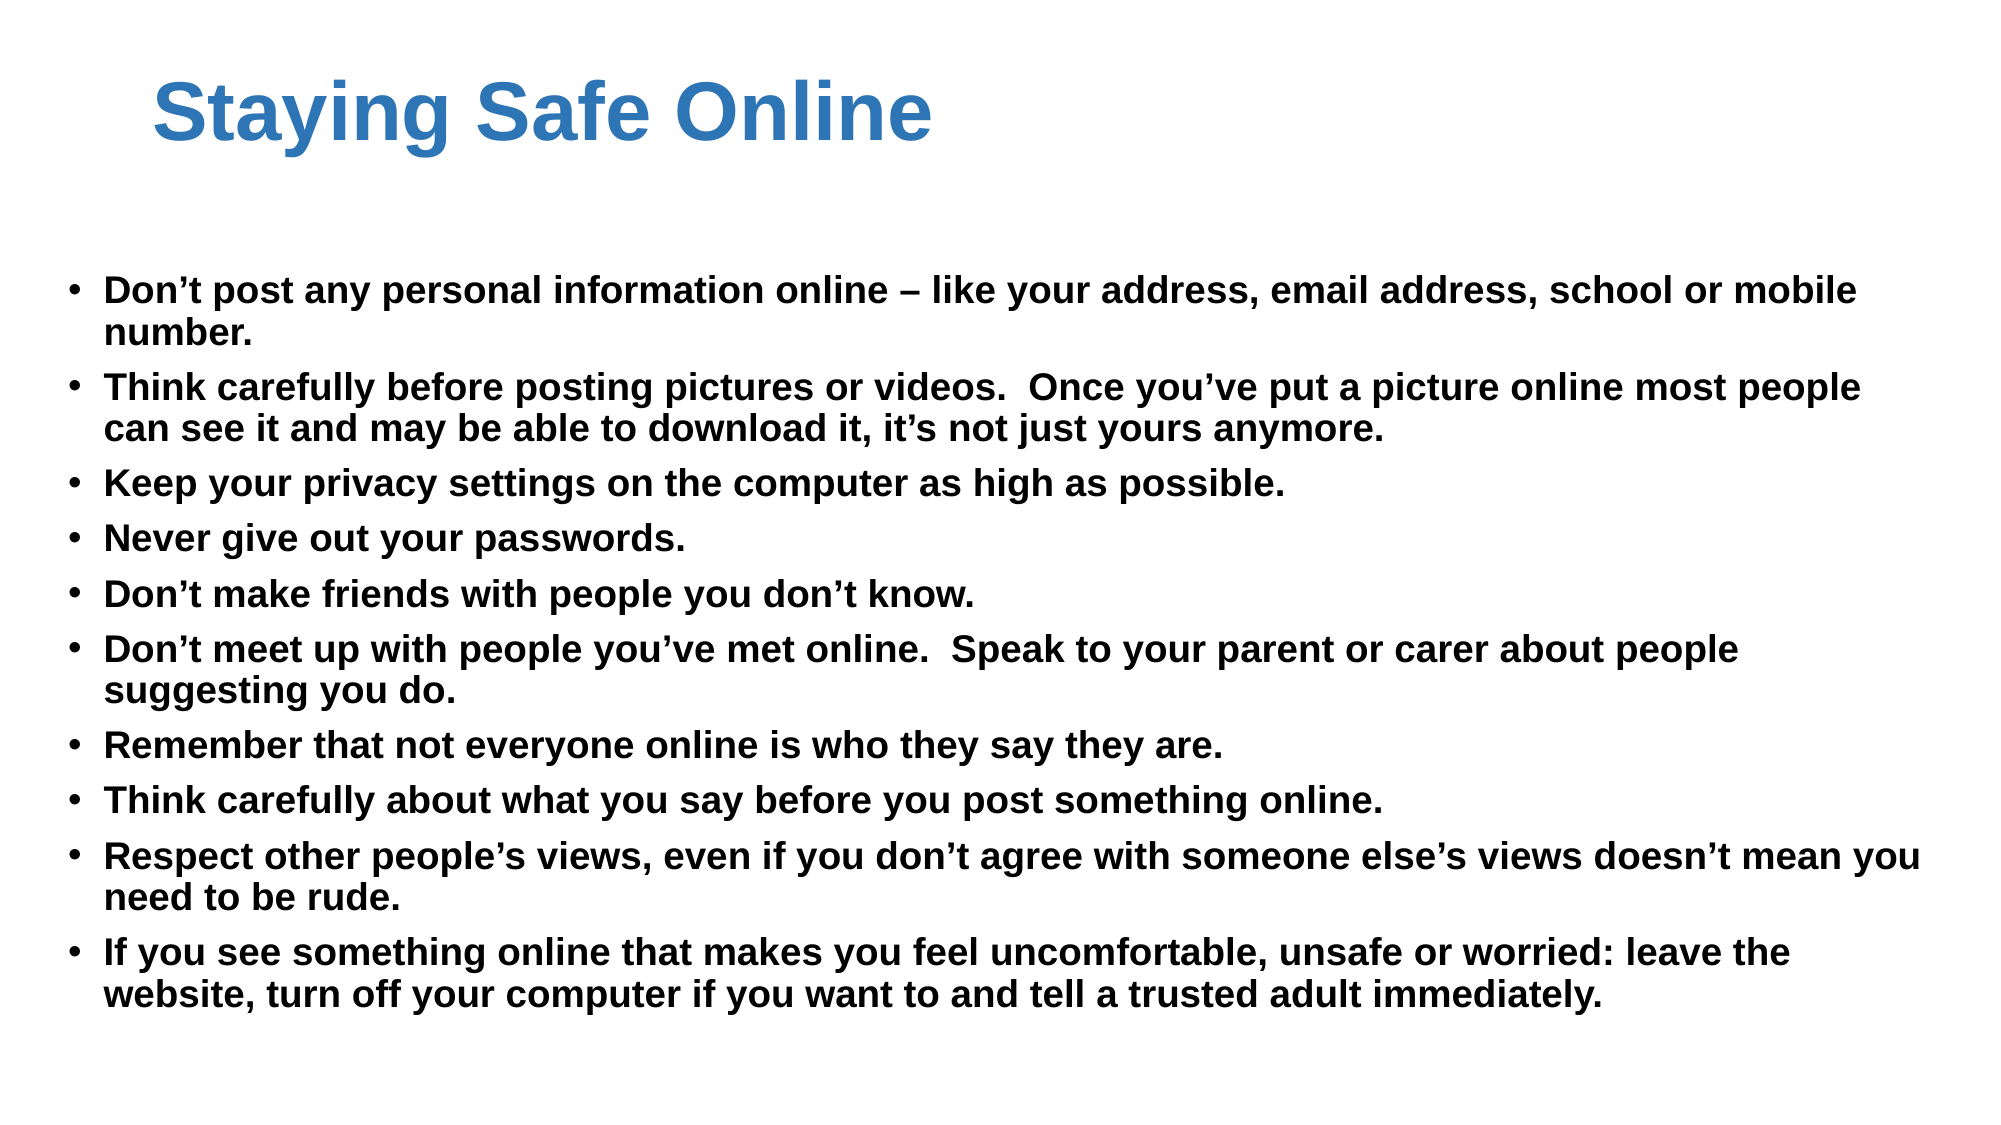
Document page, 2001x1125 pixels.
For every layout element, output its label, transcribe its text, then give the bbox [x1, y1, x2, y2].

list Don’t post any personal information online – like your address, email address, school or mobile number. Think carefully before posting pictures or videos. Once you’ve put a picture online most people can see it and may be able to download it, it’s not just yours anymore. Keep your privacy settings on the computer as high as possible. Never give out your passwords. Don’t make friends with people you don’t know. Don’t meet up with people you’ve met online. Speak to your parent or carer about people suggesting you do. Remember that not everyone online is who they say they are. Think carefully about what you say before you post something online. Respect other people’s views, even if you don’t agree with someone else’s views doesn’t mean you need to be rude. If you see something online that makes you feel uncomfortable, unsafe or worried: leave the website, turn off your computer if you want to and tell a trusted adult immediately. [53, 203, 1947, 1025]
title Staying Safe Online [137, 59, 1863, 203]
